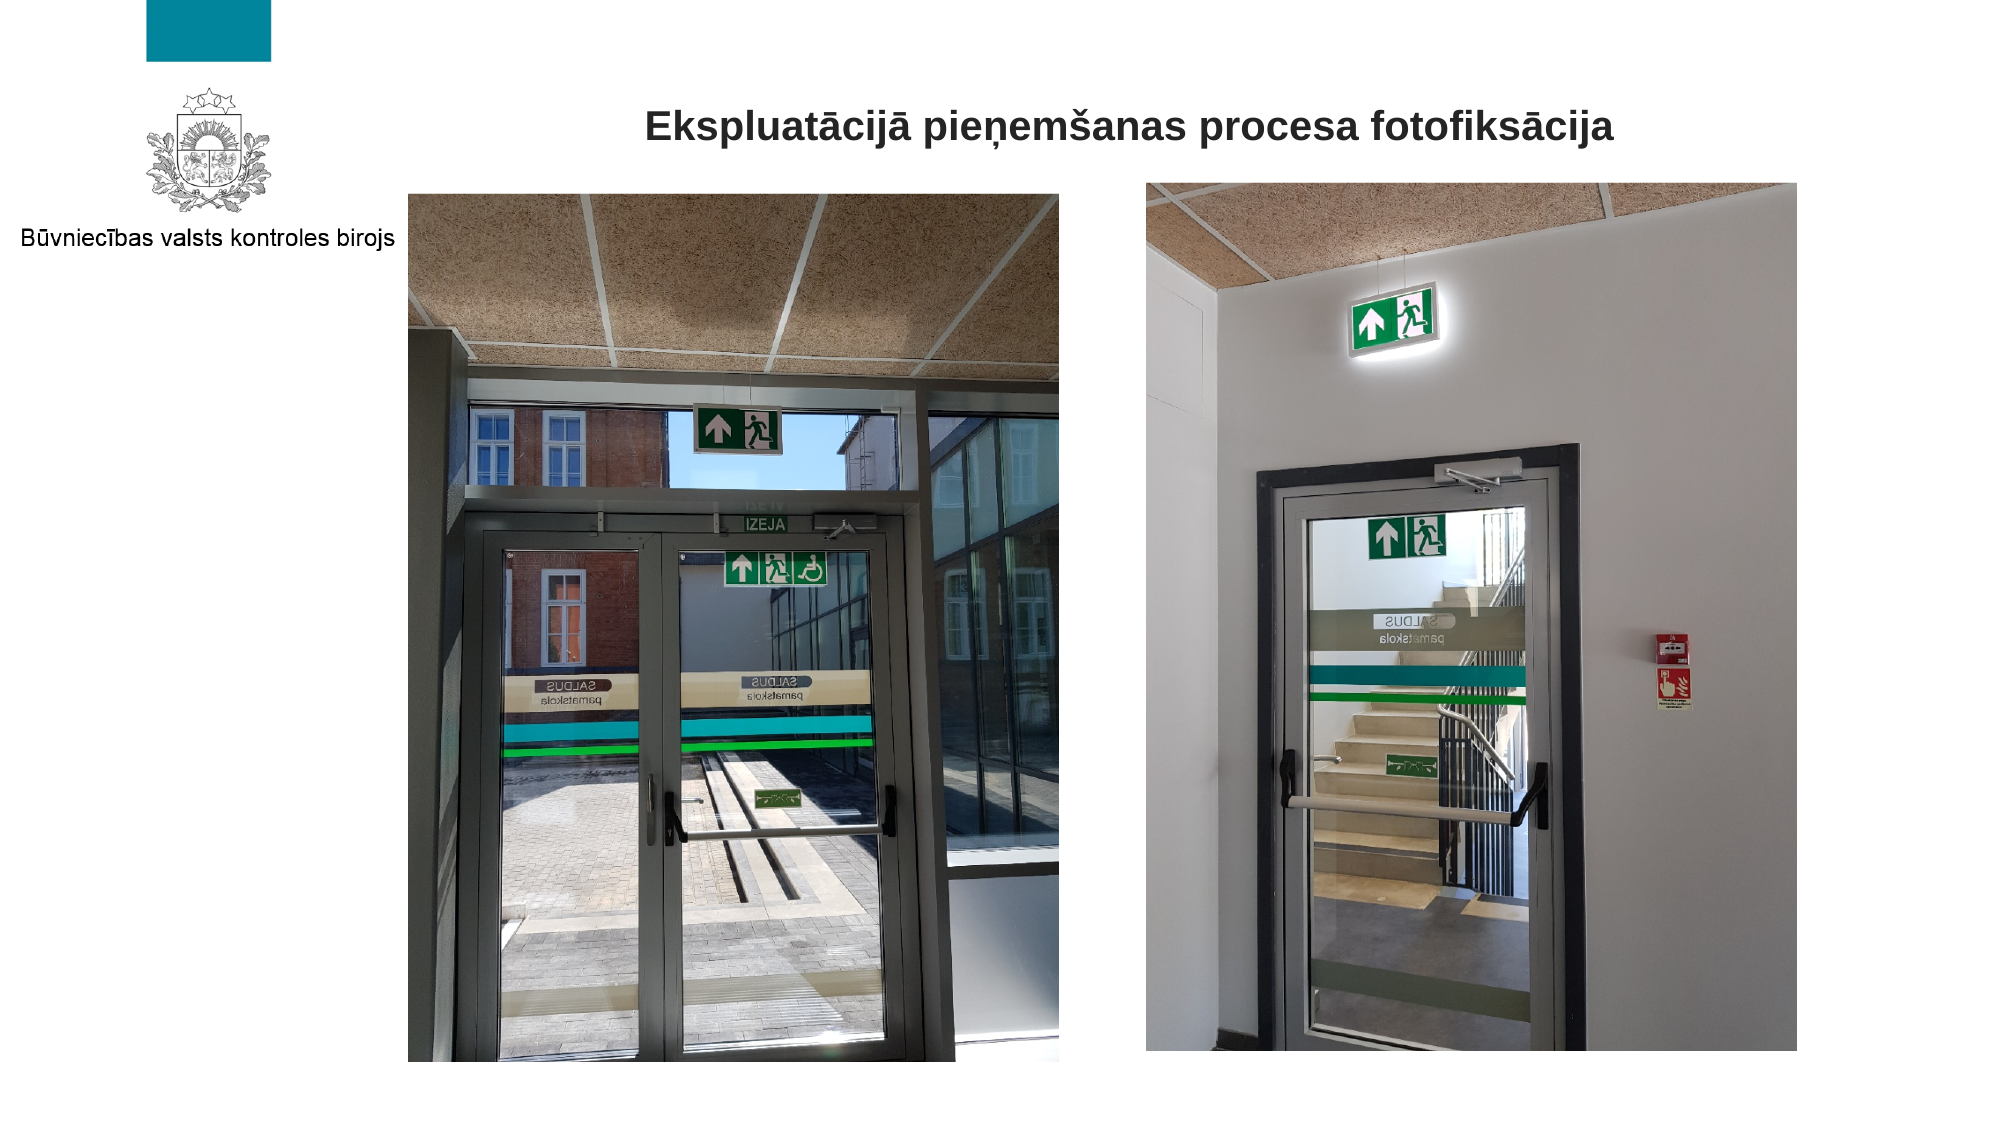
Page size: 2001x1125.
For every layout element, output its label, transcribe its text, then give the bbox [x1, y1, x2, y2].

picture [299, 183, 1905, 1061]
title Ekspluatācijā pieņemšanas procesa fotofiksācija [407, 59, 1863, 194]
picture [0, 0, 404, 269]
